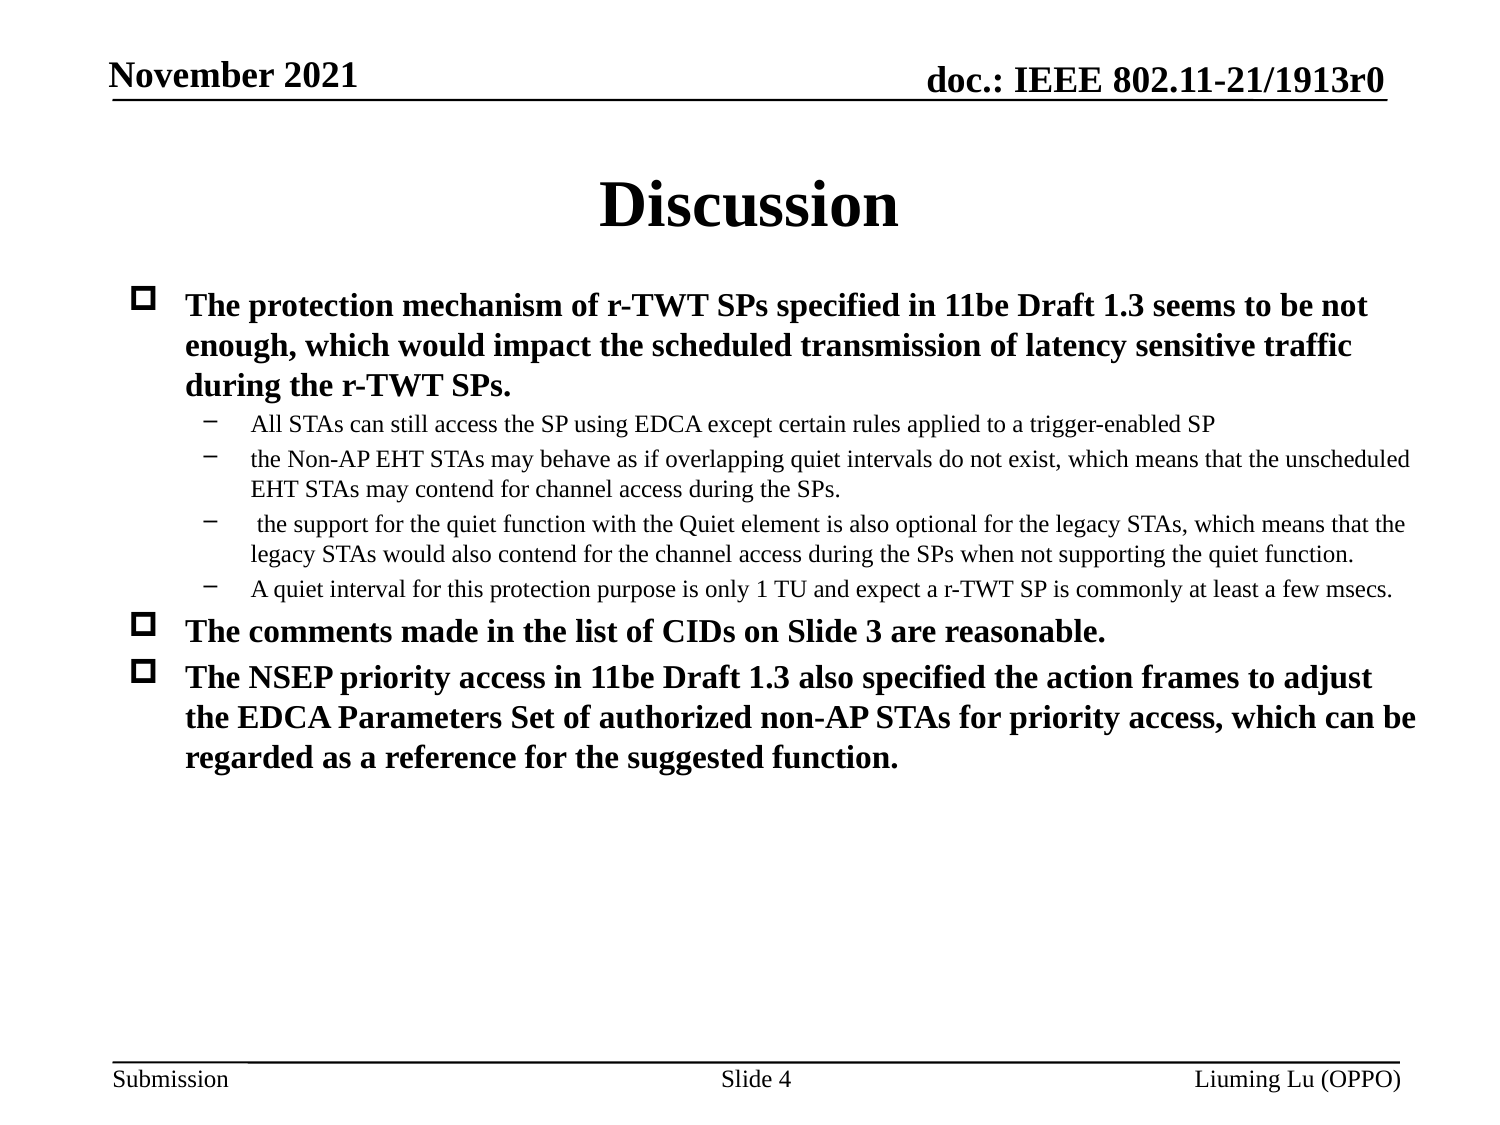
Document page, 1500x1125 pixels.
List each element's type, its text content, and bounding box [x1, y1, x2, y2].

title Discussion [112, 112, 1388, 288]
list The protection mechanism of r-TWT SPs specified in 11be Draft 1.3 seems to be not enough, which would impact the scheduled transmission of latency sensitive traffic during the r-TWT SPs. All STAs can still access the SP using EDCA except certain rules applied to a trigger-enabled SP the Non-AP EHT STAs may behave as if overlapping quiet intervals do not exist, which means that the unscheduled EHT STAs may contend for channel access during the SPs. the support for the quiet function with the Quiet element is also optional for the legacy STAs, which means that the legacy STAs would also contend for the channel access during the SPs when not supporting the quiet function. A quiet interval for this protection purpose is only 1 TU and expect a r-TWT SP is commonly at least a few msecs. The comments made in the list of CIDs on Slide 3 are reasonable. The NSEP priority access in 11be Draft 1.3 also specified the action frames to adjust the EDCA Parameters Set of authorized non-AP STAs for priority access, which can be regarded as a reference for the suggested function. [113, 275, 1438, 938]
footer Liuming Lu (OPPO) [949, 1061, 1402, 1093]
slide_number Slide 4 [712, 1061, 800, 1093]
